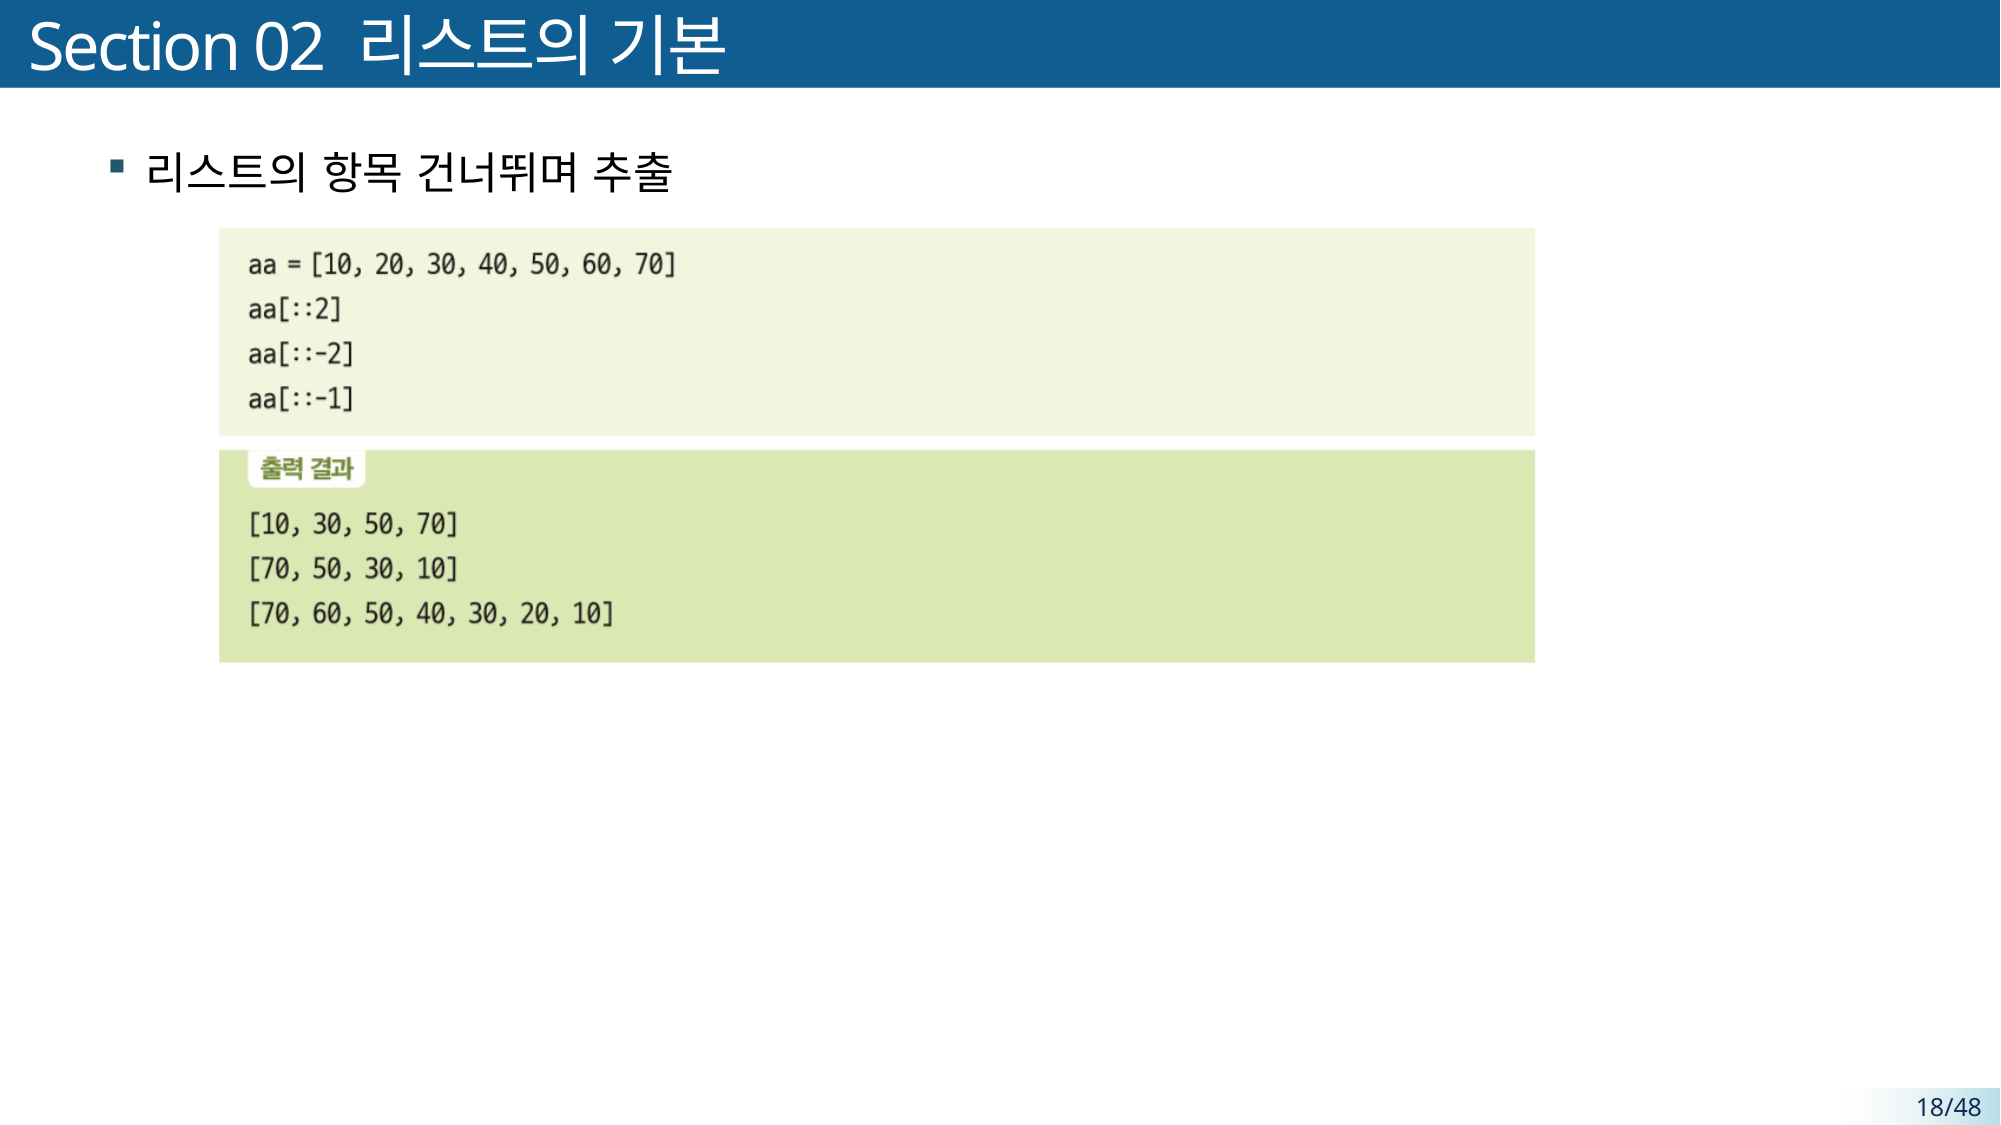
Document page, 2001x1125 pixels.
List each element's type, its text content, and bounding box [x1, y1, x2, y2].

title Section 02 리스트의 기본 [13, 4, 1717, 83]
list 리스트의 항목 건너뛰며 추출 [13, 126, 1975, 1057]
picture [217, 222, 1540, 667]
